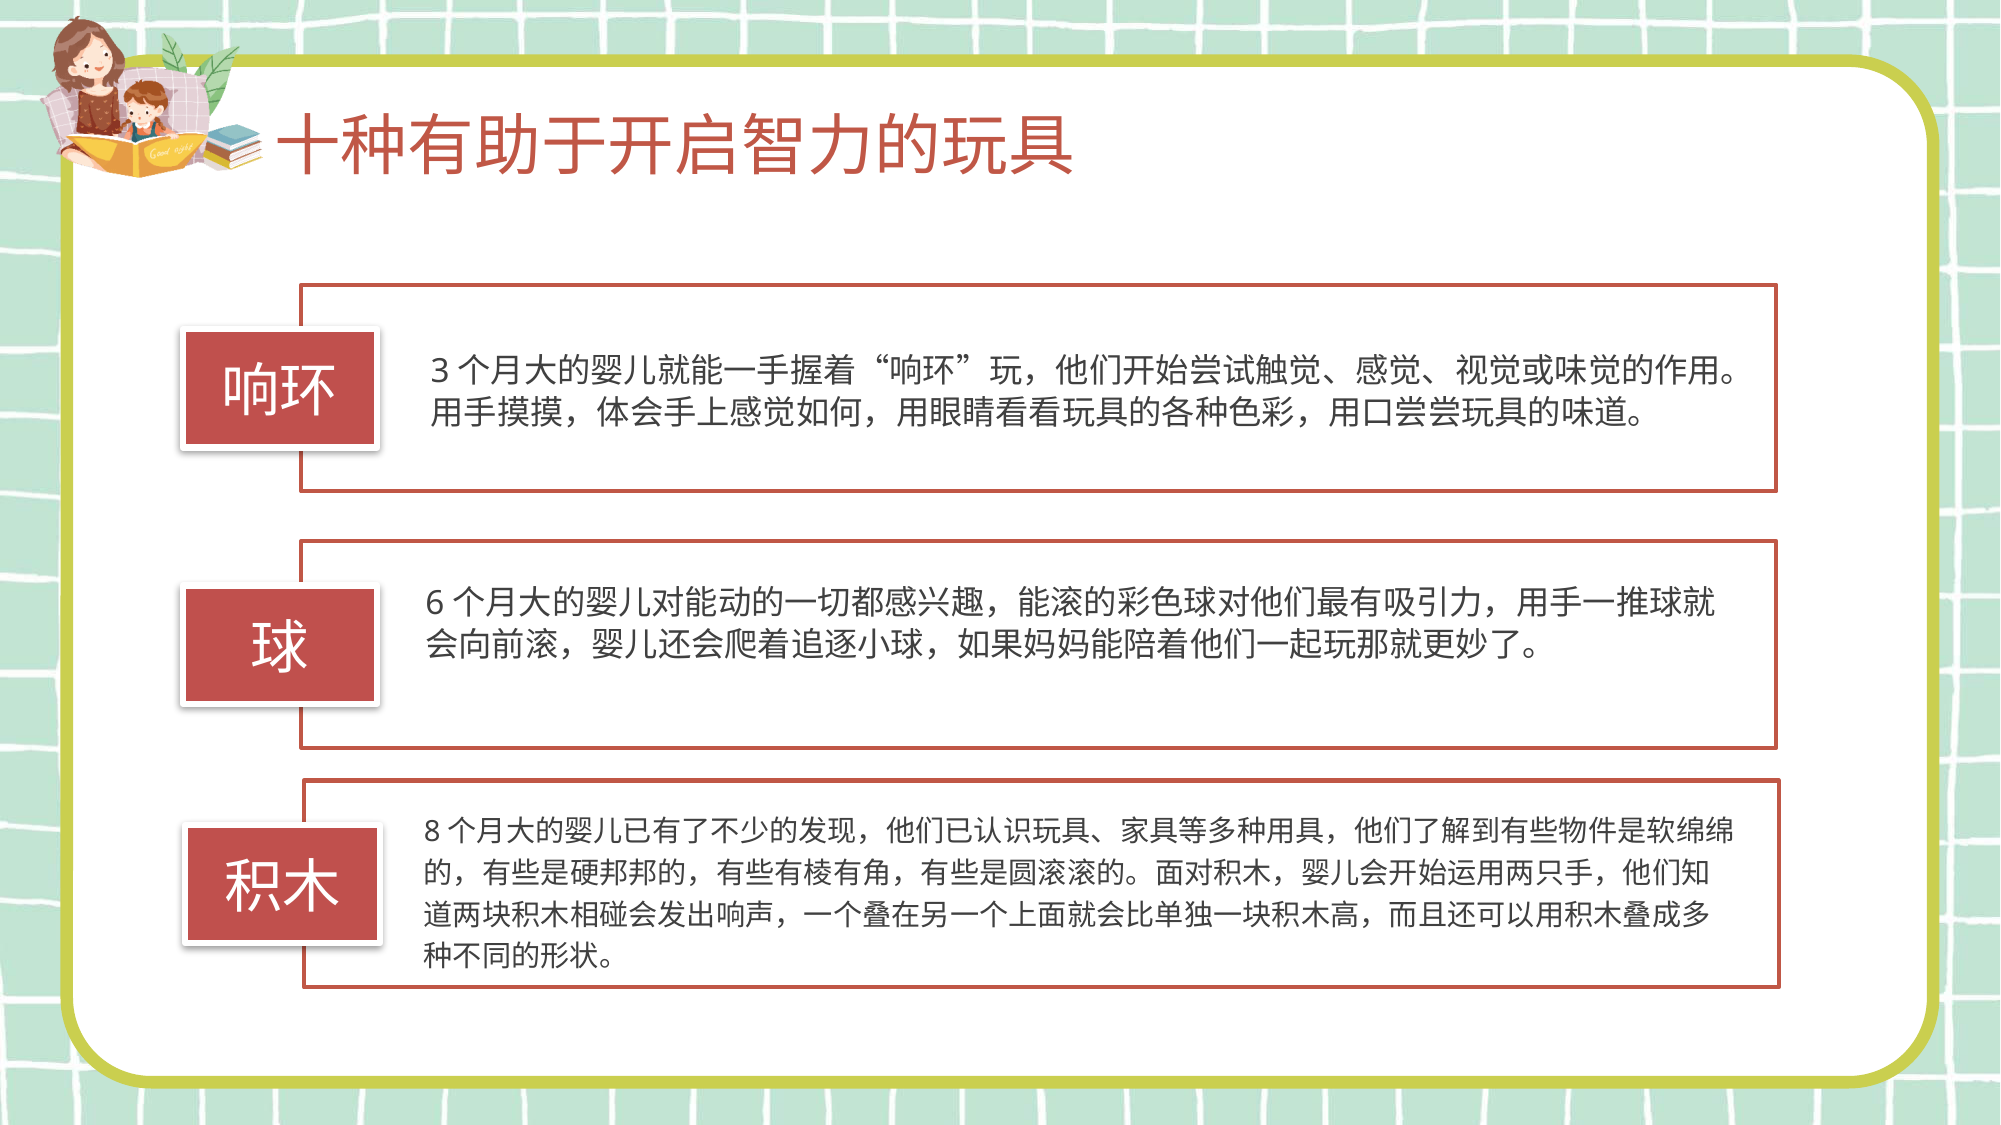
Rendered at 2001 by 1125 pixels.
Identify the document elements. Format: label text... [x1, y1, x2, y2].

text_box [302, 778, 1781, 989]
text_box [299, 283, 1778, 493]
text_box 球 [180, 582, 380, 707]
text_box [299, 539, 1778, 750]
text_box 积木 [182, 822, 383, 946]
picture [0, 0, 2001, 1125]
text_box 响环 [180, 326, 380, 451]
text_box 十种有助于开启智力的玩具 [259, 95, 1091, 190]
